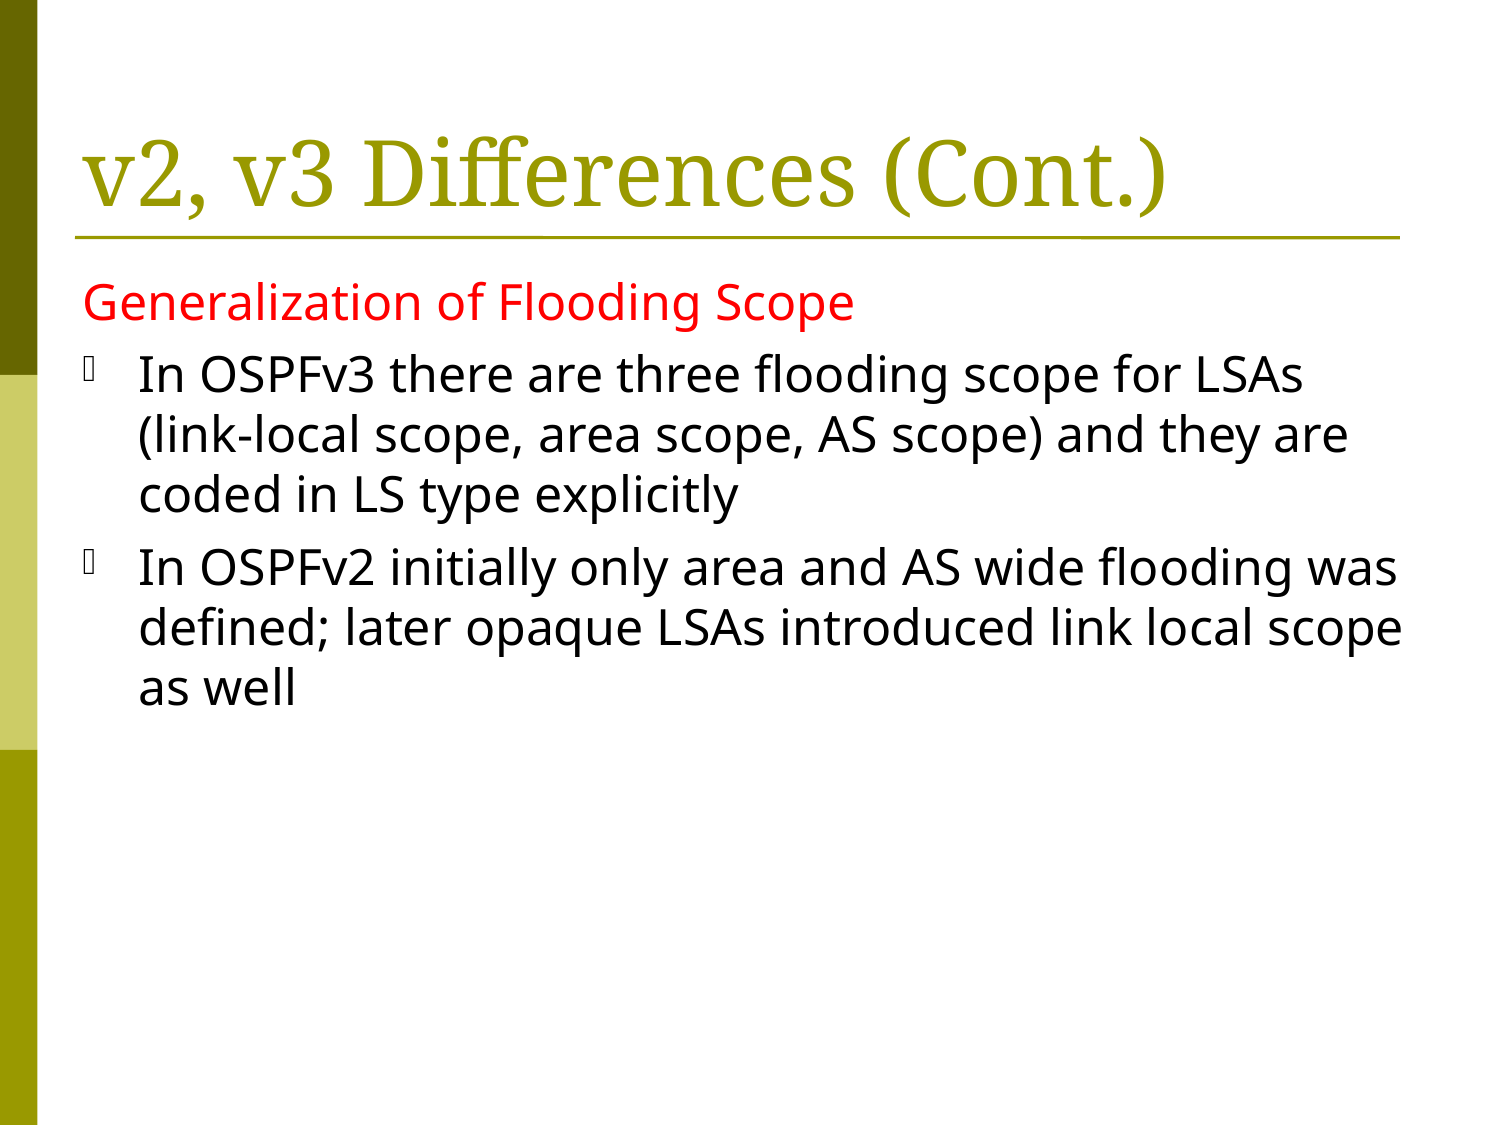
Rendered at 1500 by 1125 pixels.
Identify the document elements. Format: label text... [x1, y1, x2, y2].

title v2, v3 Differences (Cont.) [74, 45, 1426, 234]
list Generalization of Flooding Scope In OSPFv3 there are three flooding scope for LSAs (link-local scope, area scope, AS scope) and they are coded in LS type explicitly In OSPFv2 initially only area and AS wide flooding was defined; later opaque LSAs introduced link local scope as well [74, 261, 1426, 1007]
